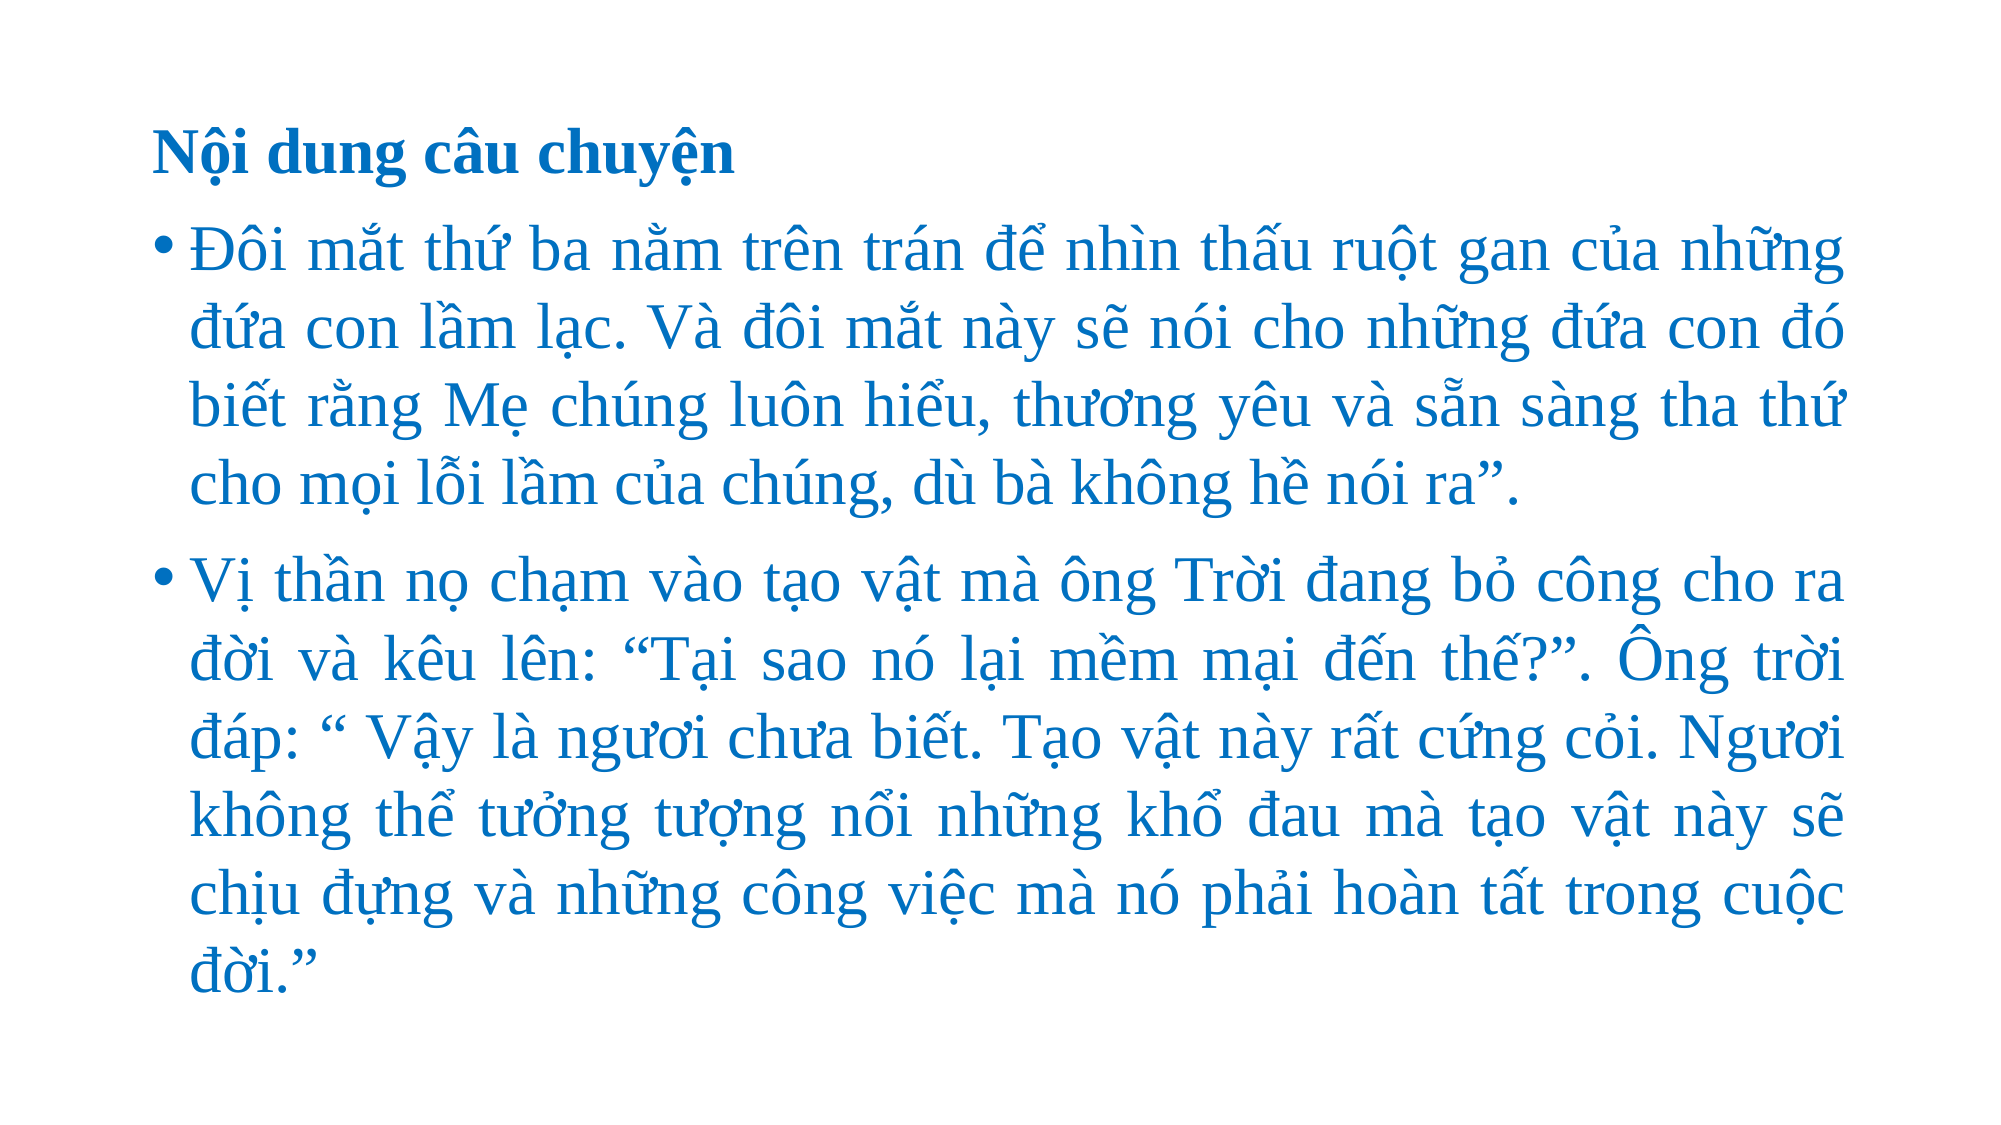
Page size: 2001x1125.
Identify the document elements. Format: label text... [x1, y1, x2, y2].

list Nội dung câu chuyện Đôi mắt thứ ba nằm trên trán để nhìn thấu ruột gan của những đứa con lầm lạc. Và đôi mắt này sẽ nói cho những đứa con đó biết rằng Mẹ chúng luôn hiểu, thương yêu và sẵn sàng tha thứ cho mọi lỗi lầm của chúng, dù bà không hề nói ra”. Vị thần nọ chạm vào tạo vật mà ông Trời đang bỏ công cho ra đời và kêu lên: “Tại sao nó lại mềm mại đến thế?”. Ông trời đáp: “ Vậy là ngươi chưa biết. Tạo vật này rất cứng cỏi. Ngươi không thể tưởng tượng nổi những khổ đau mà tạo vật này sẽ chịu đựng và những công việc mà nó phải hoàn tất trong cuộc đời.” [137, 100, 1863, 1014]
